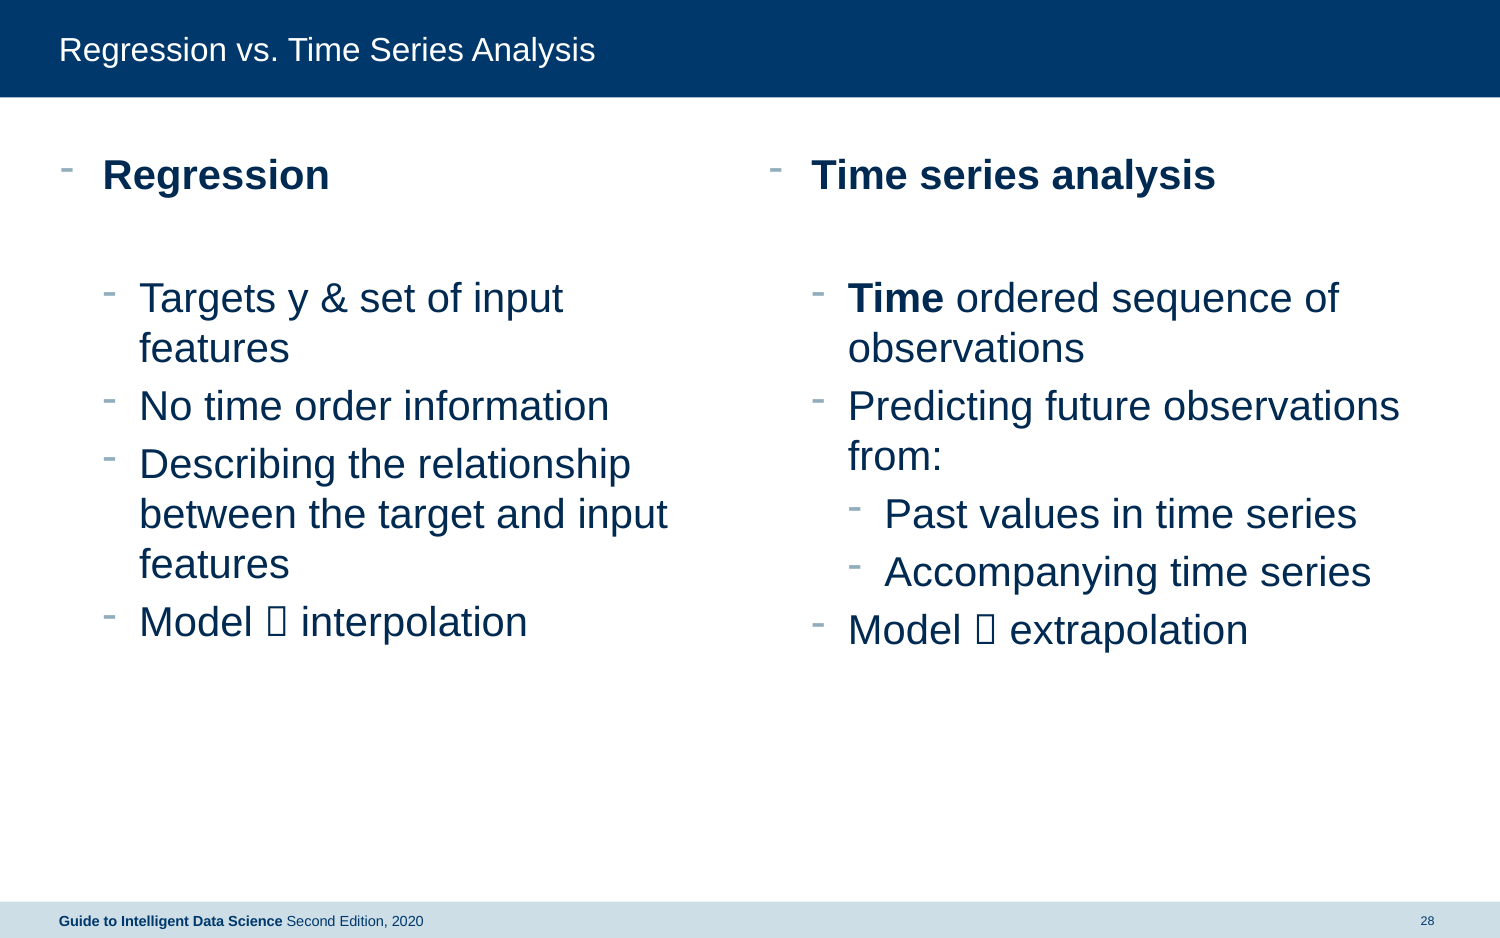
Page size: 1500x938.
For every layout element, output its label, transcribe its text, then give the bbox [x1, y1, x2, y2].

list Time series analysis Time ordered sequence of observations Predicting future observations from: Past values in time series Accompanying time series Model  extrapolation [767, 147, 1430, 854]
footer Guide to Intelligent Data Science Second Edition, 2020 [58, 900, 717, 938]
title Regression vs. Time Series Analysis [58, 28, 1443, 69]
slide_number 28 [1412, 900, 1443, 938]
list Regression Targets y & set of input features No time order information Describing the relationship between the target and input features Model  interpolation [58, 147, 717, 854]
